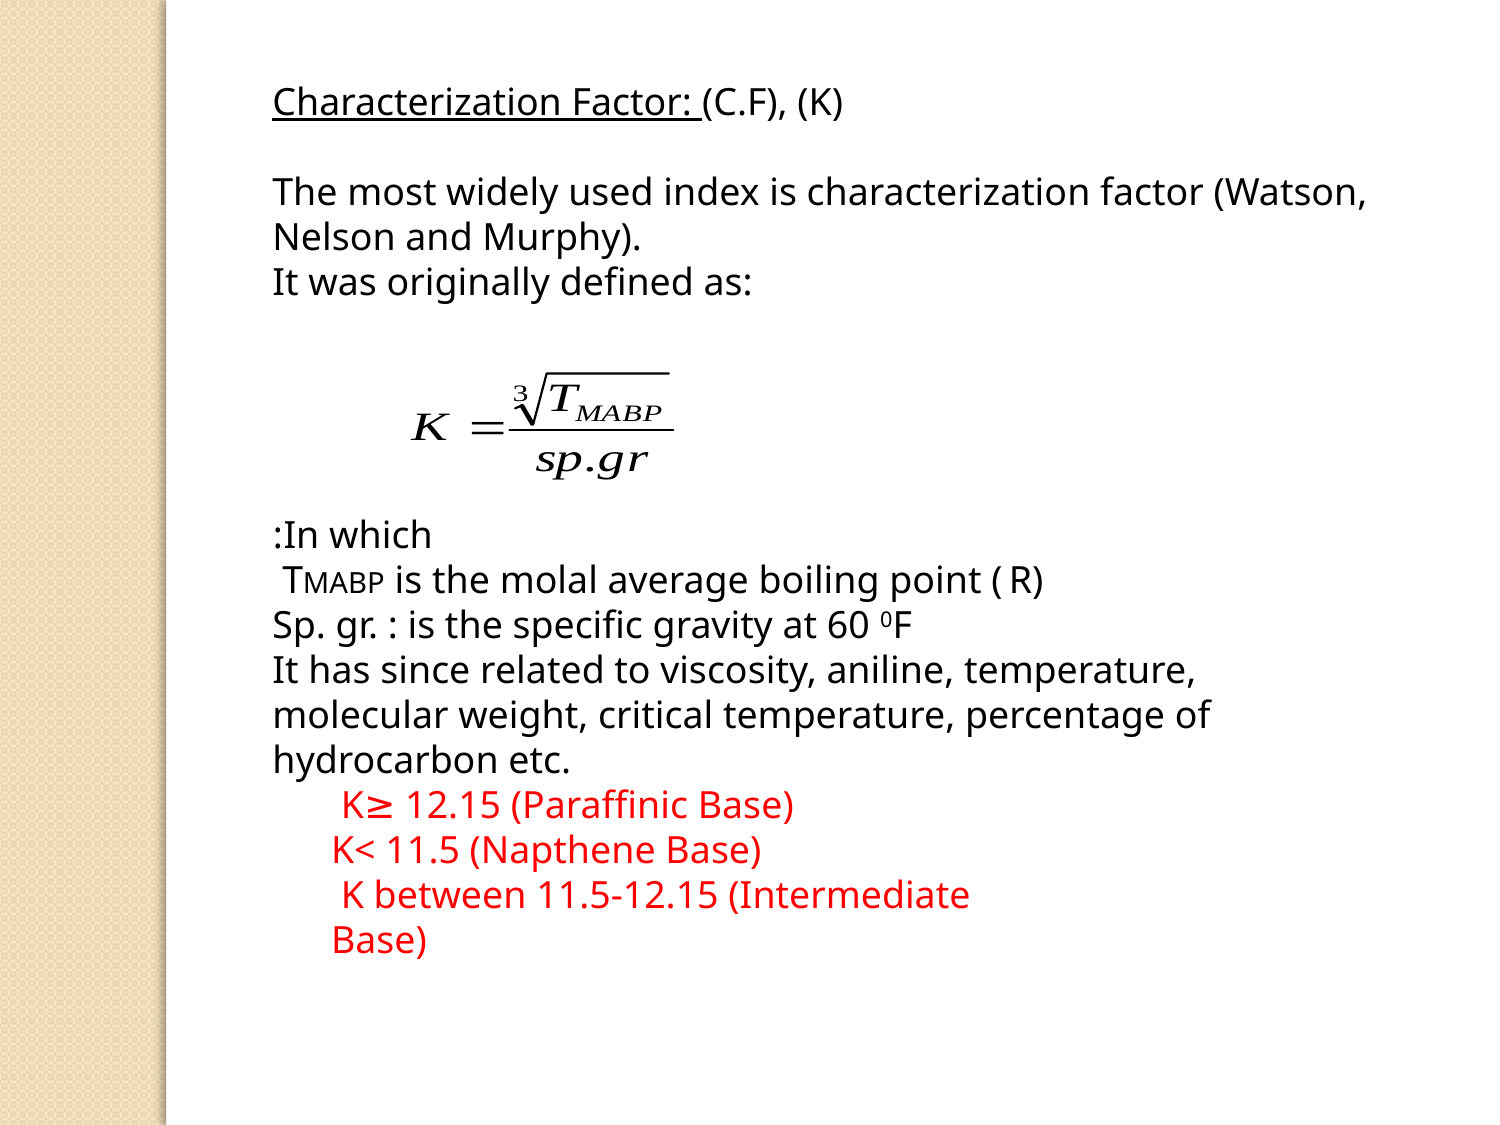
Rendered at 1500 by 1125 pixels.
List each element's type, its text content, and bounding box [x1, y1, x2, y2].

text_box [401, 363, 684, 488]
text_box Characterization Factor: (C.F), (K) The most widely used index is characterization factor (Watson, Nelson and Murphy). It was originally defined as: [257, 70, 1442, 310]
text_box In which: TMABP is the molal average boiling point ( R) Sp. gr. : is the specific gravity at 60 0F It has since related to viscosity, aniline, temperature, molecular weight, critical temperature, percentage of hydrocarbon etc. [257, 503, 1372, 789]
text_box K≥ 12.15 (Paraffinic Base) K< 11.5 (Napthene Base) K between 11.5-12.15 (Intermediate Base) [316, 773, 1067, 969]
